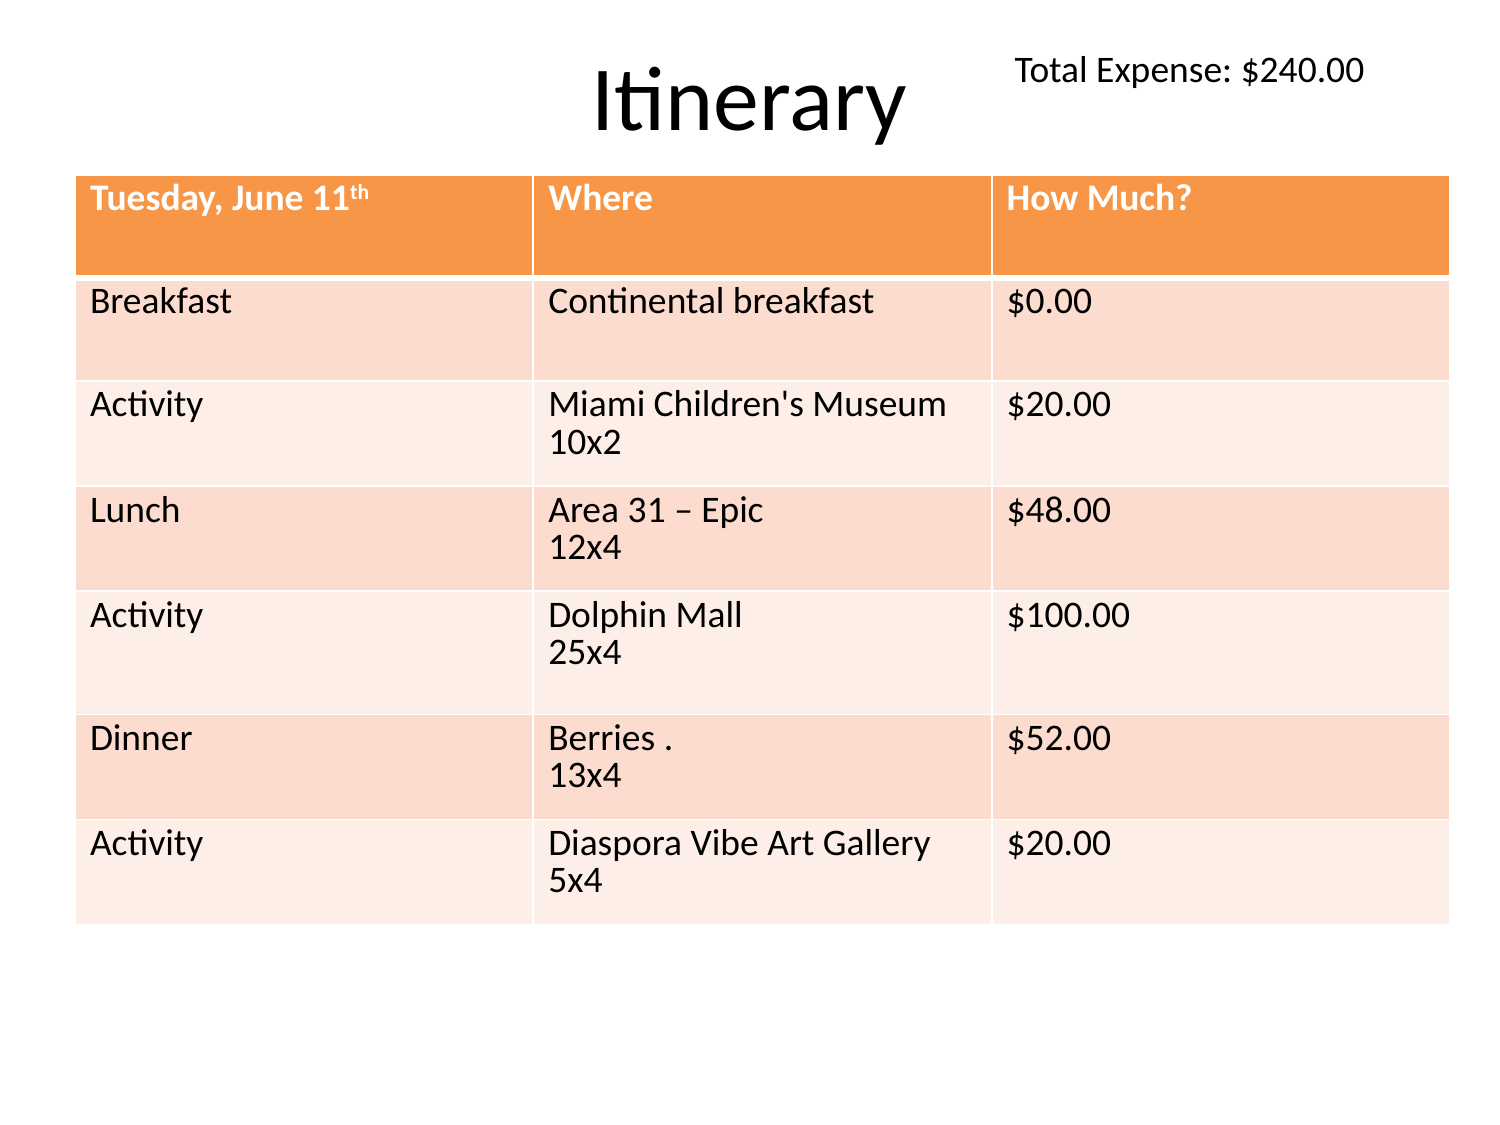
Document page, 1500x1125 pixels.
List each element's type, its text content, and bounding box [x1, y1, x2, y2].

table_cell Area 31 – Epic 12x4 [534, 487, 991, 590]
table_cell Diaspora Vibe Art Gallery 5x4 [534, 820, 991, 924]
table_cell Miami Children's Museum 10x2 [534, 382, 991, 485]
table_header Tuesday, June 11th [76, 176, 532, 275]
table_cell Breakfast [76, 281, 532, 380]
table_cell Dolphin Mall 25x4 [534, 592, 991, 714]
table_cell Dinner [76, 715, 532, 819]
table_header How Much? [993, 176, 1449, 275]
table_header Where [534, 176, 991, 275]
table_cell Continental breakfast [534, 281, 991, 380]
table_cell $20.00 [993, 382, 1449, 485]
table_cell Activity [76, 382, 532, 485]
table_cell $52.00 [993, 715, 1449, 819]
table_cell Activity [76, 820, 532, 924]
table_cell $20.00 [993, 820, 1449, 924]
text_box Total Expense: $240.00 [999, 37, 1463, 98]
table_cell $0.00 [993, 281, 1449, 380]
table_cell $48.00 [993, 487, 1449, 590]
title Itinerary [75, 0, 1425, 174]
table_cell Activity [76, 592, 532, 714]
table_cell Lunch [76, 487, 532, 590]
table_cell Berries . 13x4 [534, 715, 991, 819]
table_cell $100.00 [993, 592, 1449, 714]
